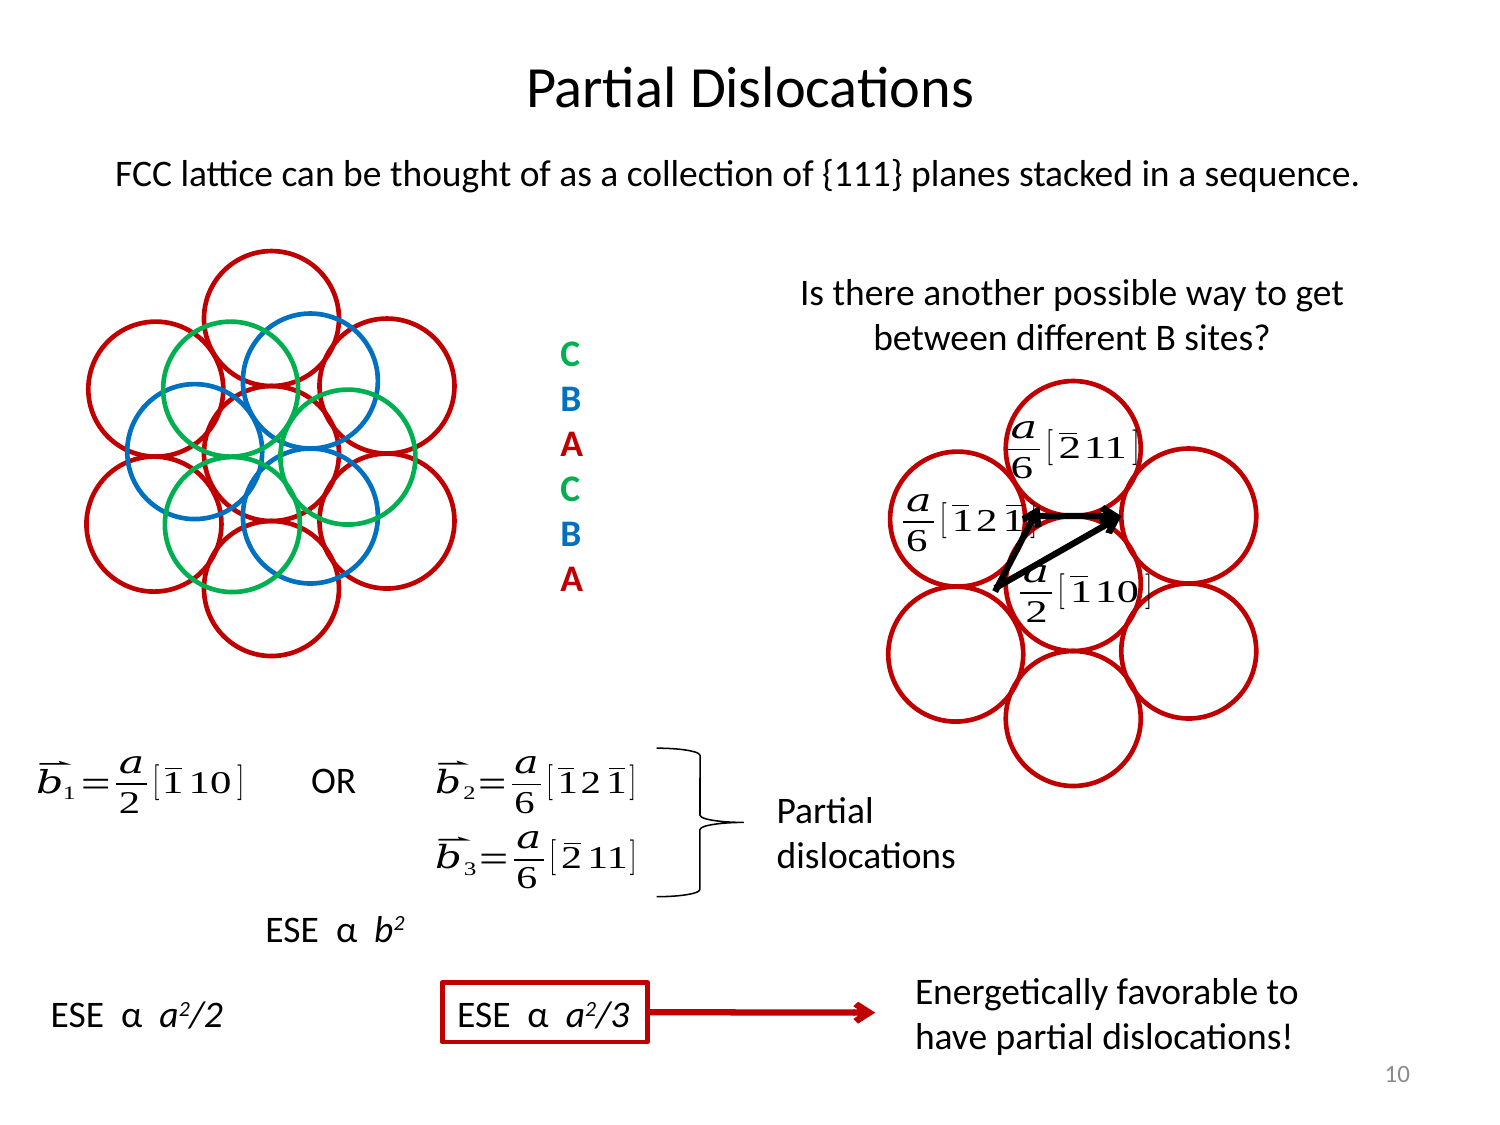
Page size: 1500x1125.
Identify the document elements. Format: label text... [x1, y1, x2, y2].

text_box ESE α a2/3 [442, 982, 648, 1043]
text_box Partial dislocations [761, 778, 989, 884]
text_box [86, 250, 455, 657]
text_box Energetically favorable to have partial dislocations! [900, 959, 1334, 1065]
text_box [656, 747, 745, 898]
text_box Partial Dislocations [0, 41, 1500, 127]
text_box ESE α b2 [232, 897, 438, 957]
text_box FCC lattice can be thought of as a collection of {111} planes stacked in a sequence. [91, 142, 1386, 202]
text_box OR [296, 748, 404, 808]
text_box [162, 321, 416, 593]
slide_number 10 [1074, 1042, 1425, 1103]
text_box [126, 313, 379, 584]
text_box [994, 505, 1040, 592]
text_box ESE α a2/2 [35, 982, 242, 1043]
text_box C B A C B A [545, 321, 618, 607]
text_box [888, 380, 1257, 787]
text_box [1044, 523, 1122, 589]
text_box Is there another possible way to get between different B sites? [758, 260, 1386, 366]
